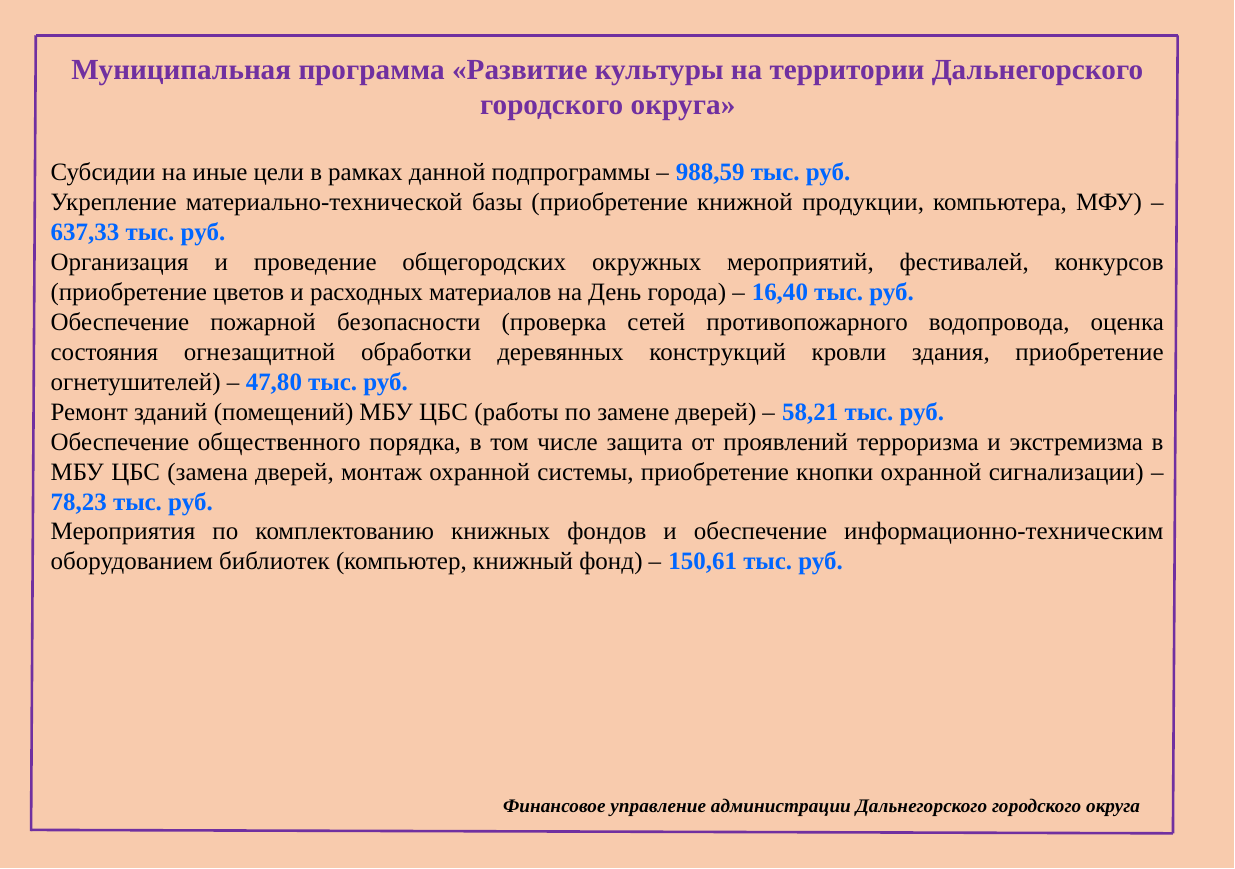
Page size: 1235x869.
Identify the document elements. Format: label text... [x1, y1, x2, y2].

text_box Муниципальная программа «Развитие культуры на территории Дальнегорского городского округа» [35, 43, 1180, 128]
text_box Субсидии на иные цели в рамках данной подпрограммы – 988,59 тыс. руб. Укрепление материально-технической базы (приобретение книжной продукции, компьютера, МФУ) – 637,33 тыс. руб. Организация и проведение общегородских окружных мероприятий, фестивалей, конкурсов (приобретение цветов и расходных материалов на День города) – 16,40 тыс. руб. Обеспечение пожарной безопасности (проверка сетей противопожарного водопровода, оценка состояния огнезащитной обработки деревянных конструкций кровли здания, приобретение огнетушителей) – 47,80 тыс. руб. Ремонт зданий (помещений) МБУ ЦБС (работы по замене дверей) – 58,21 тыс. руб. Обеспечение общественного порядка, в том числе защита от проявлений терроризма и экстремизма в МБУ ЦБС (замена дверей, монтаж охранной системы, приобретение кнопки охранной сигнализации) – 78,23 тыс. руб. Мероприятия по комплектованию книжных фондов и обеспечение информационно-техническим оборудованием библиотек (компьютер, книжный фонд) – 150,61 тыс. руб. [35, 148, 1180, 583]
